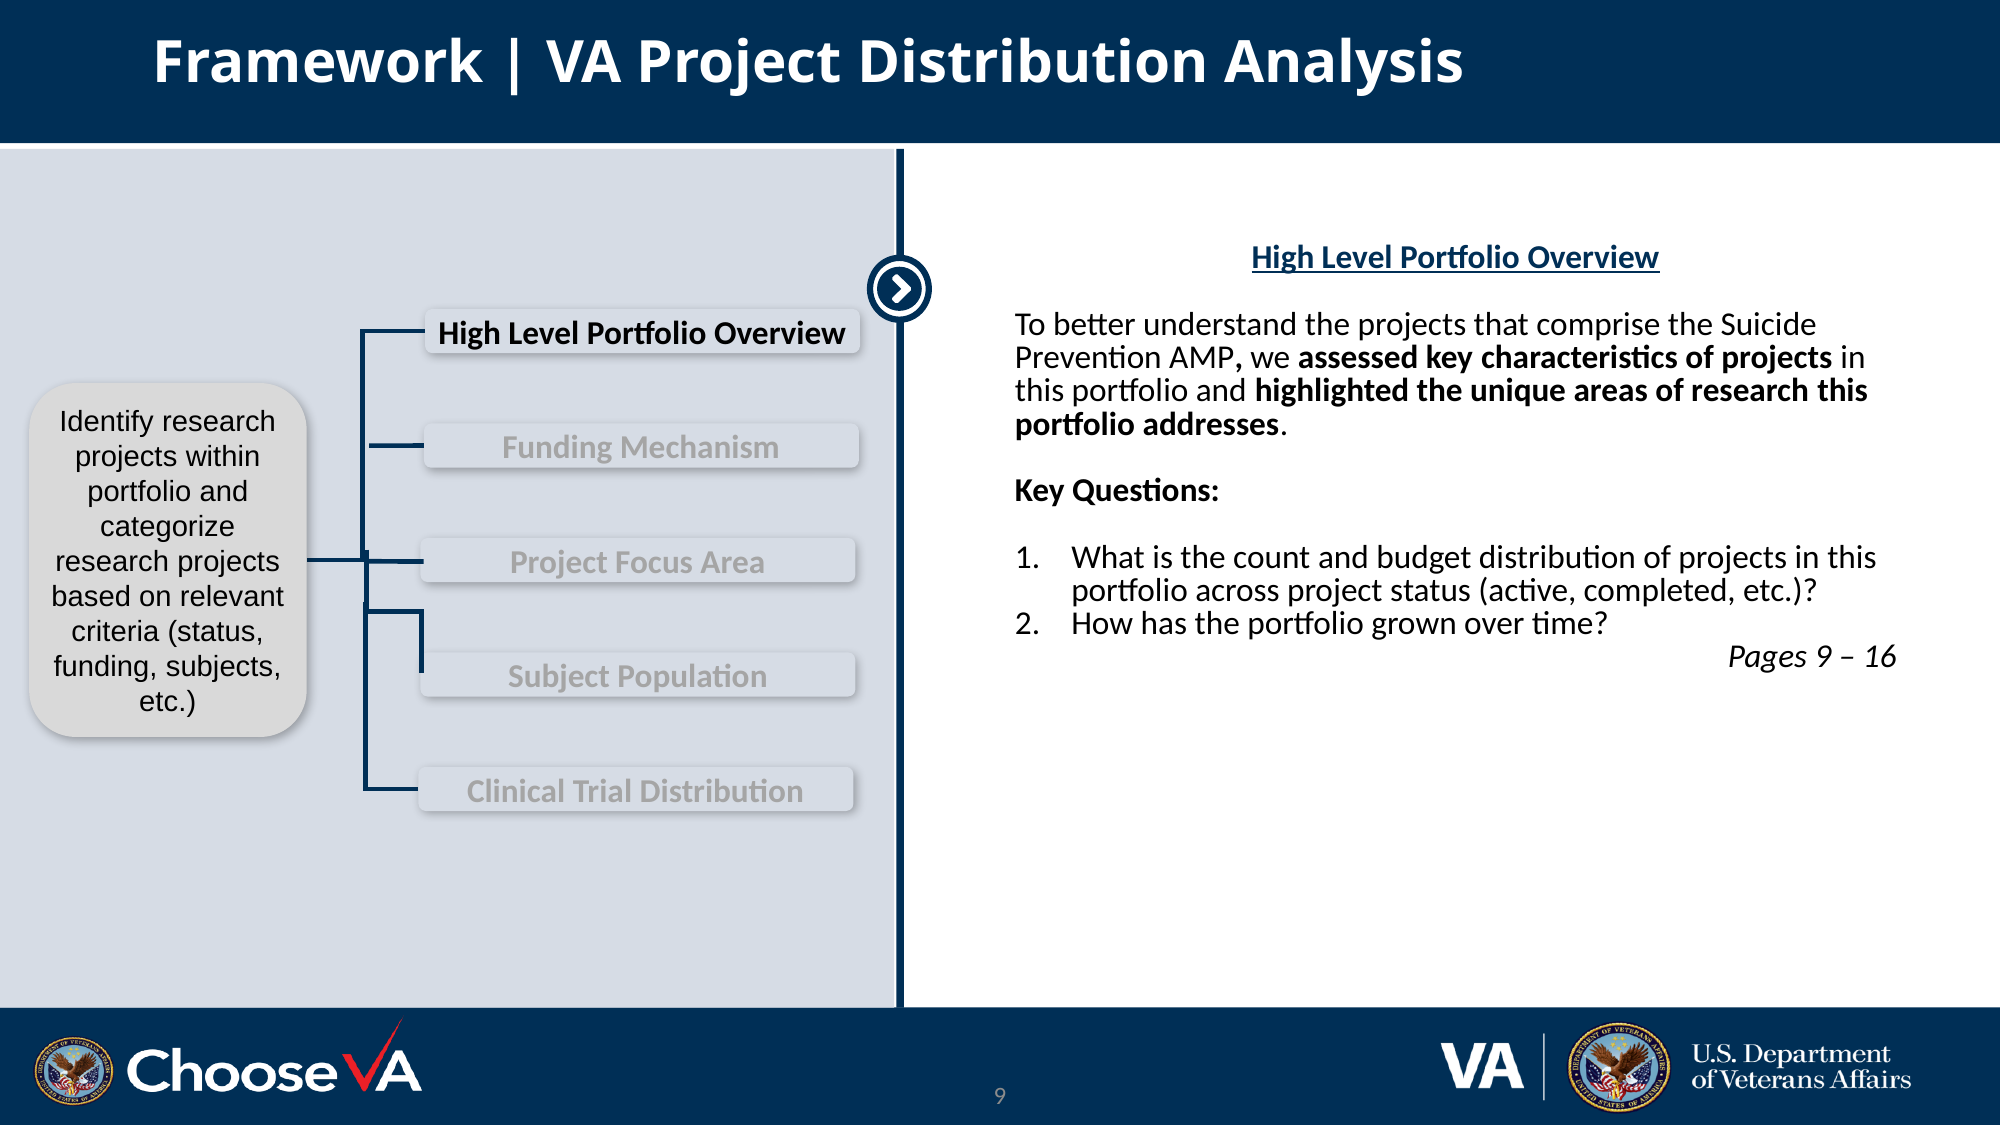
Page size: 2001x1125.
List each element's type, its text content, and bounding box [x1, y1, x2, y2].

picture [33, 1015, 422, 1106]
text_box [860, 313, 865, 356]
picture [1434, 1014, 1917, 1120]
text_box Grey Nodes: represent a non-VA affiliated author [421, 812, 856, 817]
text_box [29, 308, 860, 812]
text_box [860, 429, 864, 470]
title Framework | VA Project Distribution Analysis [137, 7, 1863, 119]
text_box [895, 148, 905, 255]
text_box [0, 148, 895, 1009]
slide_number 9 [774, 1065, 1225, 1125]
table_header High Level Portfolio Overview To better understand the projects that comprise the Suicide Prevention AMP, we assessed key characteristics of projects in this portfolio and highlighted the unique areas of research this portfolio addresses. Key Questions: What is the count and budget distribution of projects in this portfolio across project status (active, completed, etc.)? How has the portfolio grown over time? Pages 9 – 16 [1000, 236, 1912, 684]
text_box [895, 323, 905, 1009]
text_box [869, 257, 929, 320]
